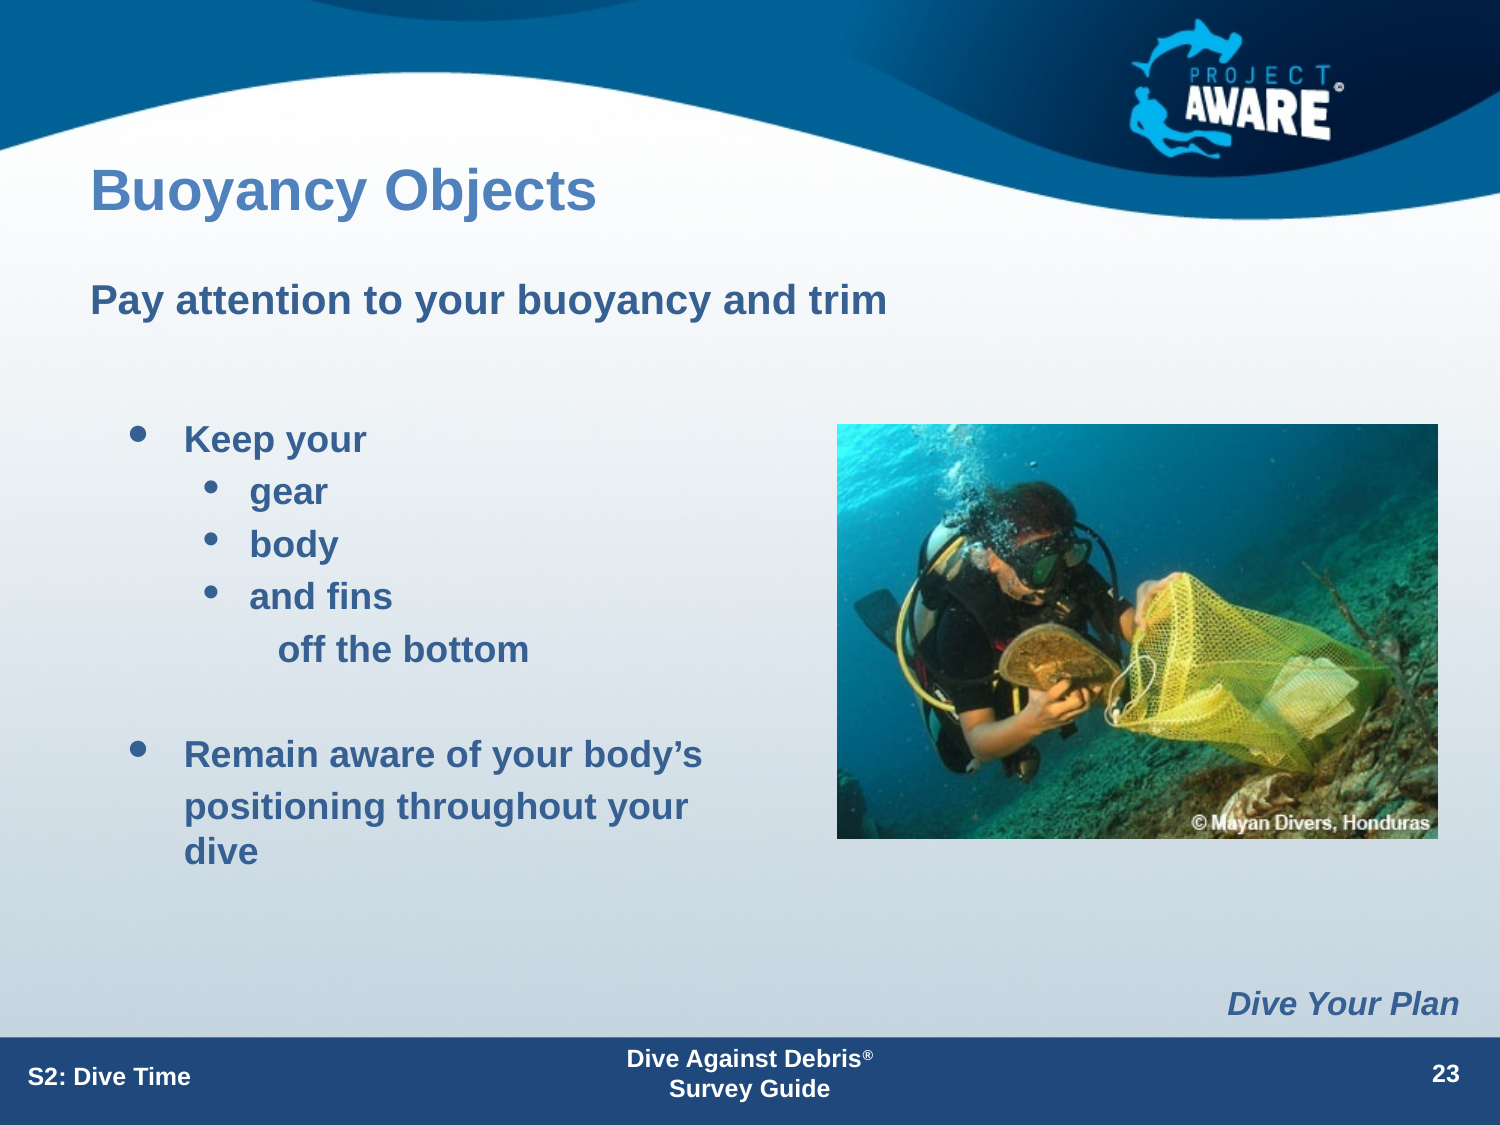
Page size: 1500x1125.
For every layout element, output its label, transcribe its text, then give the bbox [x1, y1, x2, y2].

title Buoyancy Objects [75, 145, 1438, 308]
text_box Dive Your Plan [999, 975, 1475, 1025]
list Pay attention to your buoyancy and trim [75, 265, 1413, 378]
list Keep your gear body and fins off the bottom Remain aware of your body’s positioning throughout your dive [112, 407, 750, 925]
picture [0, 0, 1500, 1037]
list S2: Dive Time [12, 1052, 438, 1103]
footer Dive Against Debris® Survey Guide [587, 1042, 913, 1103]
slide_number 23 [1350, 1042, 1475, 1103]
